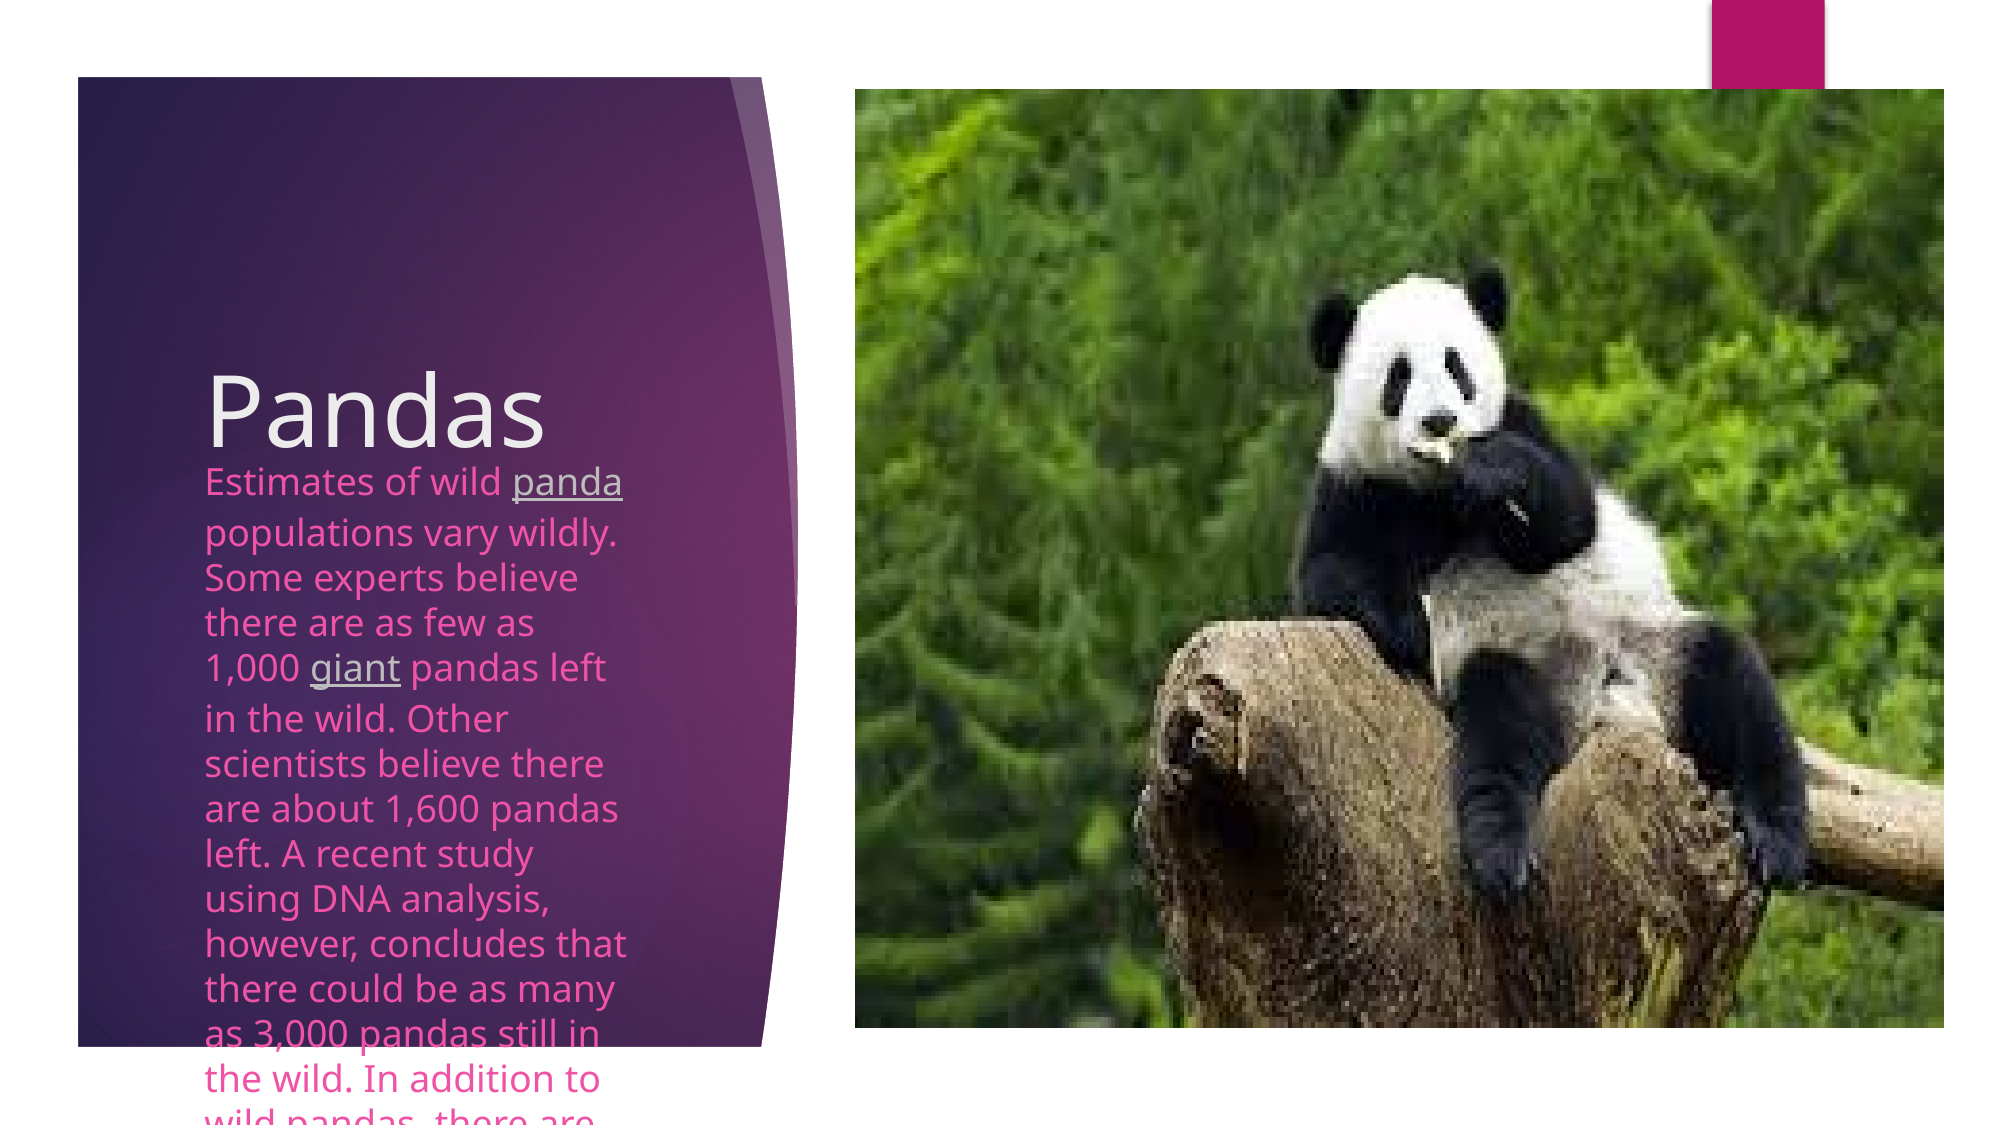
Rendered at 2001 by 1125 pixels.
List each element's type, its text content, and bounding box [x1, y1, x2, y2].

title Pandas [189, 212, 648, 450]
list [854, 88, 1944, 1028]
list Estimates of wild panda populations vary wildly. Some experts believe there are as few as 1,000 giant pandas left in the wild. Other scientists believe there are about 1,600 pandas left. A recent study using DNA analysis, however, concludes that there could be as many as 3,000 pandas still in the wild. In addition to wild pandas, there are about 250 pandas in zoos, mostly within China. [189, 450, 648, 989]
